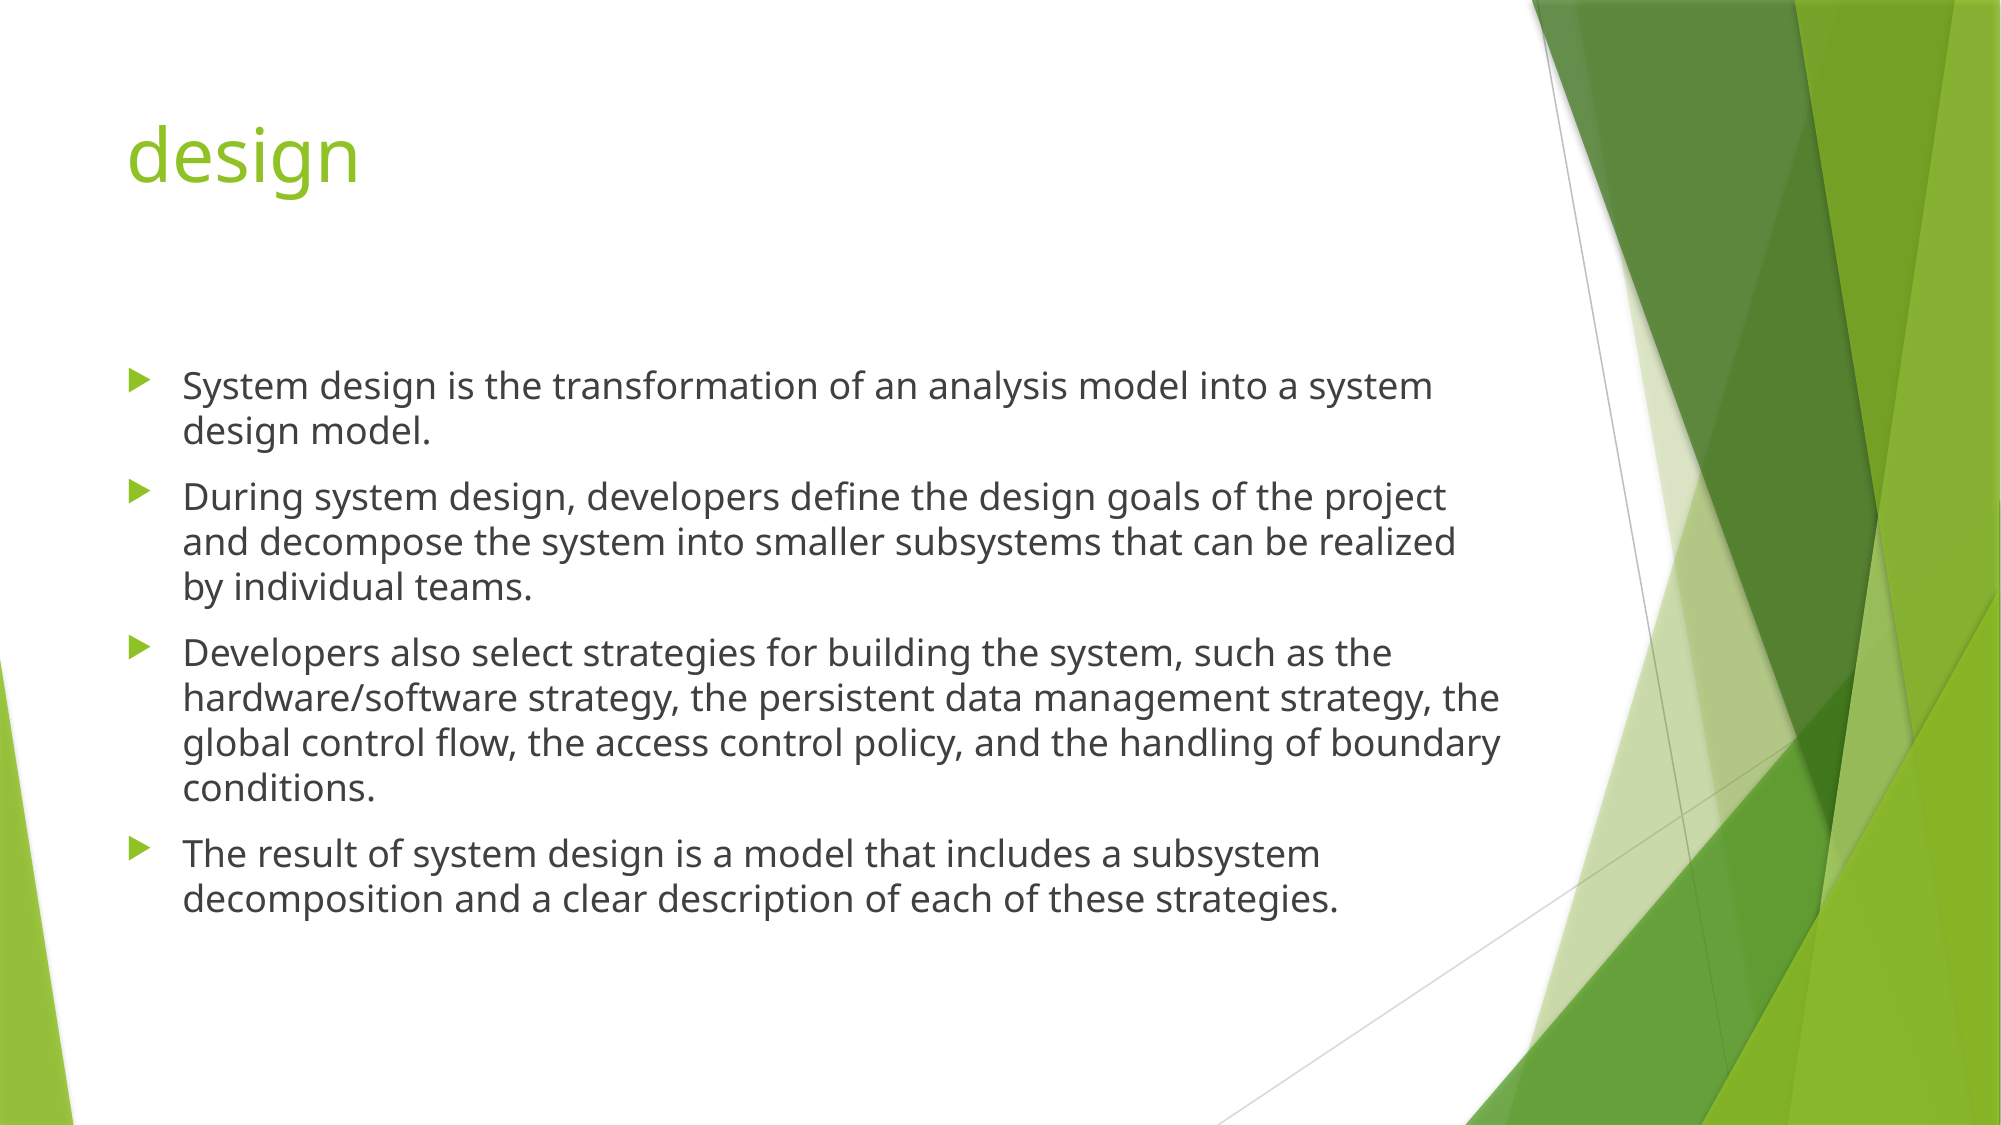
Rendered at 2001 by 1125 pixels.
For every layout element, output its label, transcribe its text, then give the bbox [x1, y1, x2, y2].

list System design is the transformation of an analysis model into a system design model. During system design, developers define the design goals of the project and decompose the system into smaller subsystems that can be realized by individual teams. Developers also select strategies for building the system, such as the hardware/software strategy, the persistent data management strategy, the global control flow, the access control policy, and the handling of boundary conditions. The result of system design is a model that includes a subsystem decomposition and a clear description of each of these strategies. [111, 354, 1522, 992]
title design [111, 99, 1522, 317]
